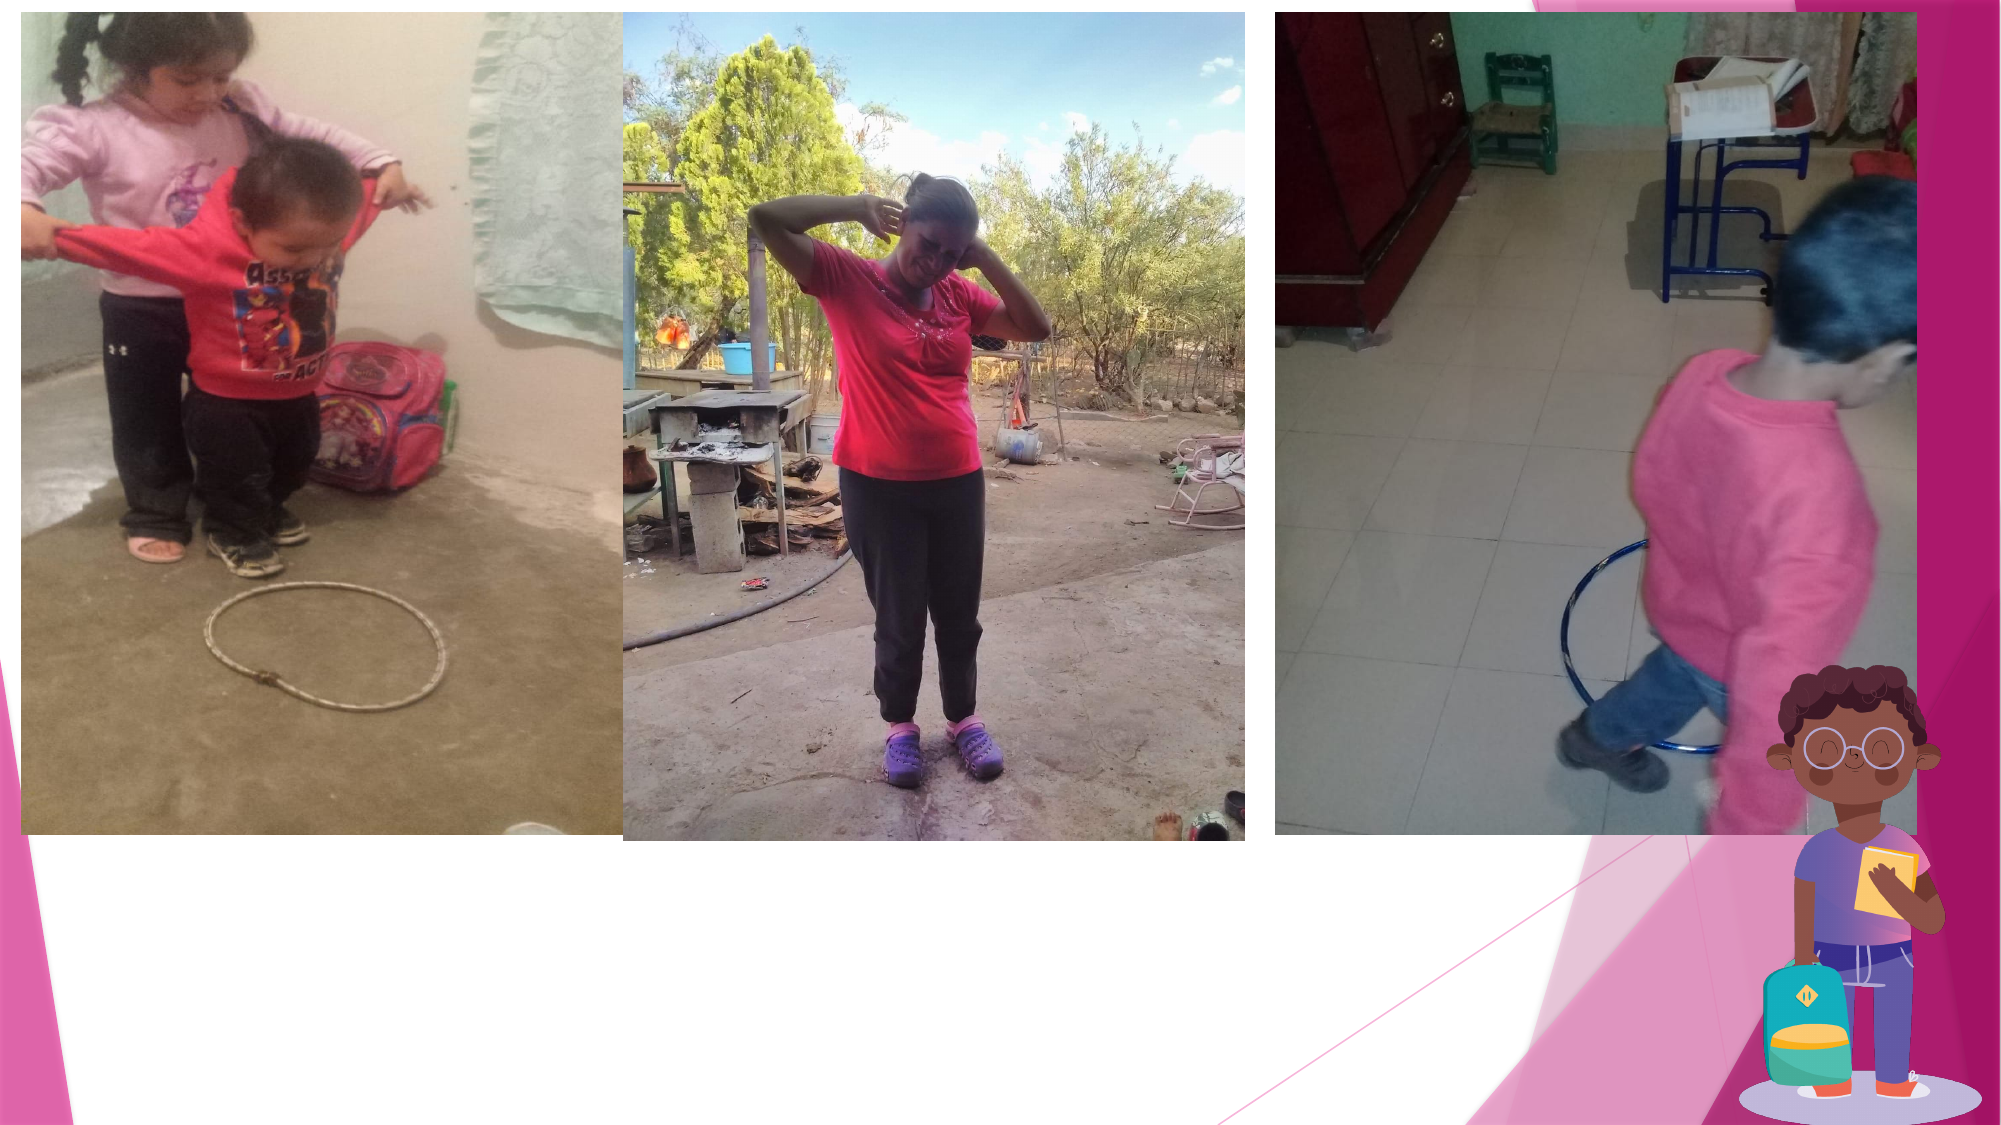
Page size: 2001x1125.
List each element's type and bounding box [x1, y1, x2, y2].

picture [1713, 621, 2000, 1125]
picture [20, 12, 1245, 842]
list [1274, 12, 1918, 835]
